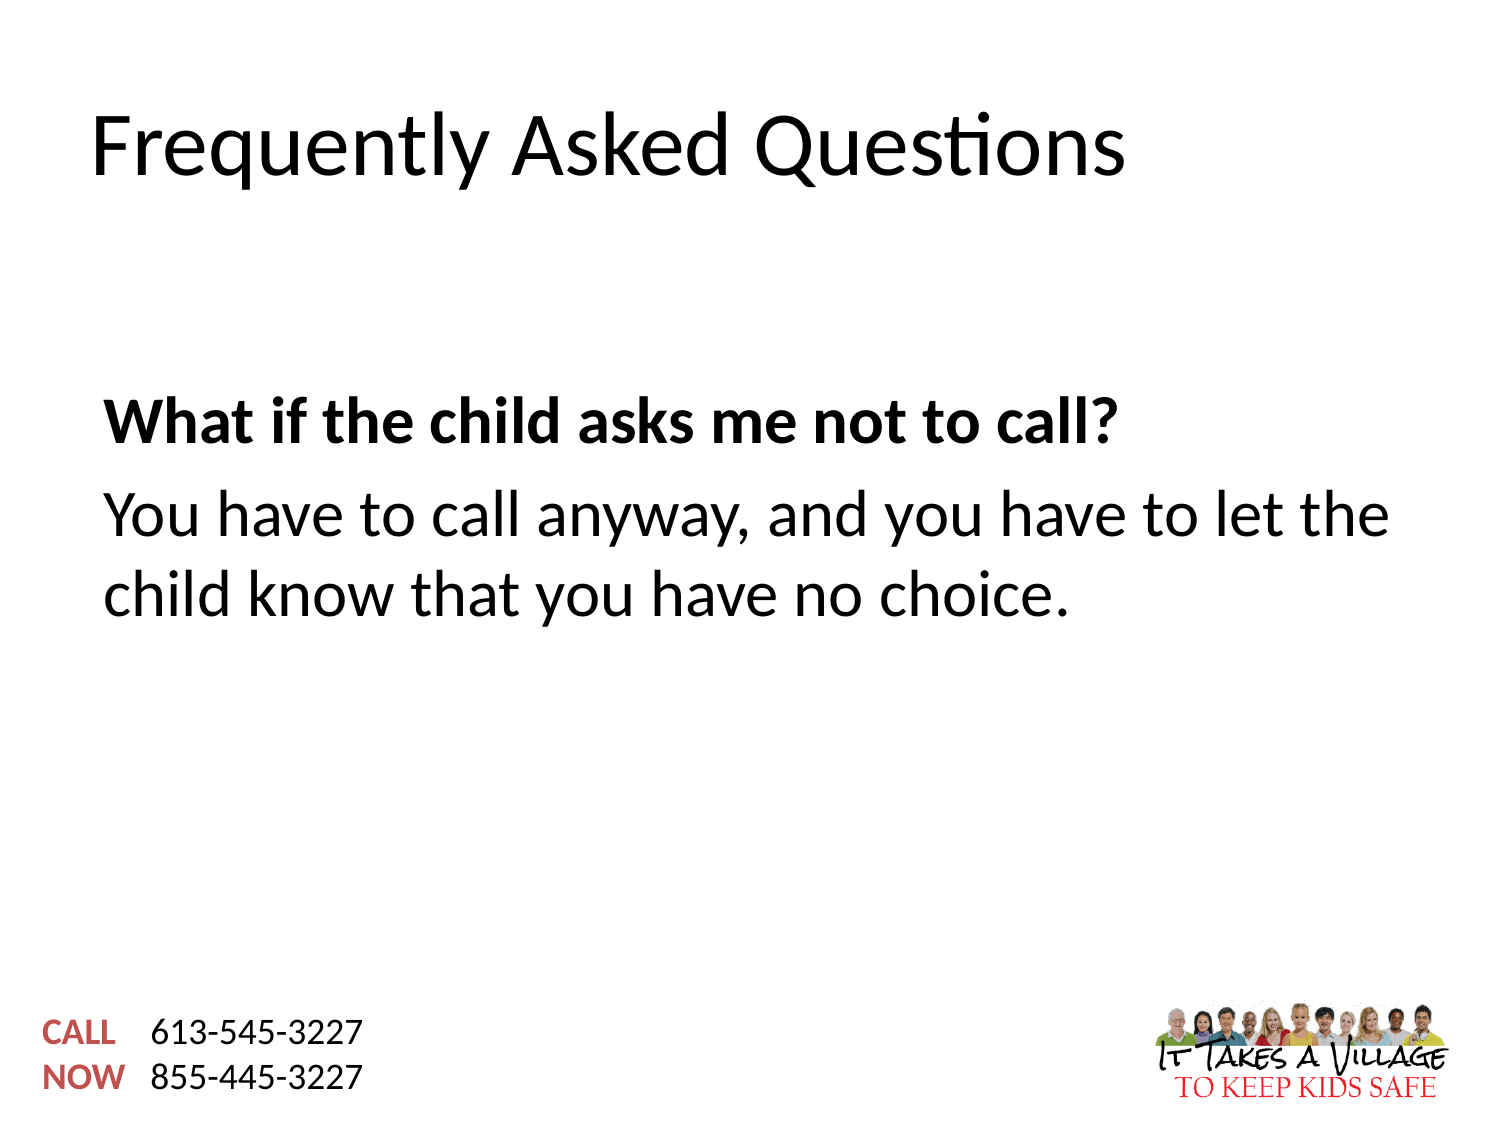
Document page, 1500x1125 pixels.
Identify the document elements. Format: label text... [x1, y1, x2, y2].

title Frequently Asked Questions [75, 45, 1425, 233]
list What if the child asks me not to call? You have to call anyway, and you have to let the child know that you have no choice. [88, 368, 1425, 646]
picture [1151, 999, 1453, 1104]
